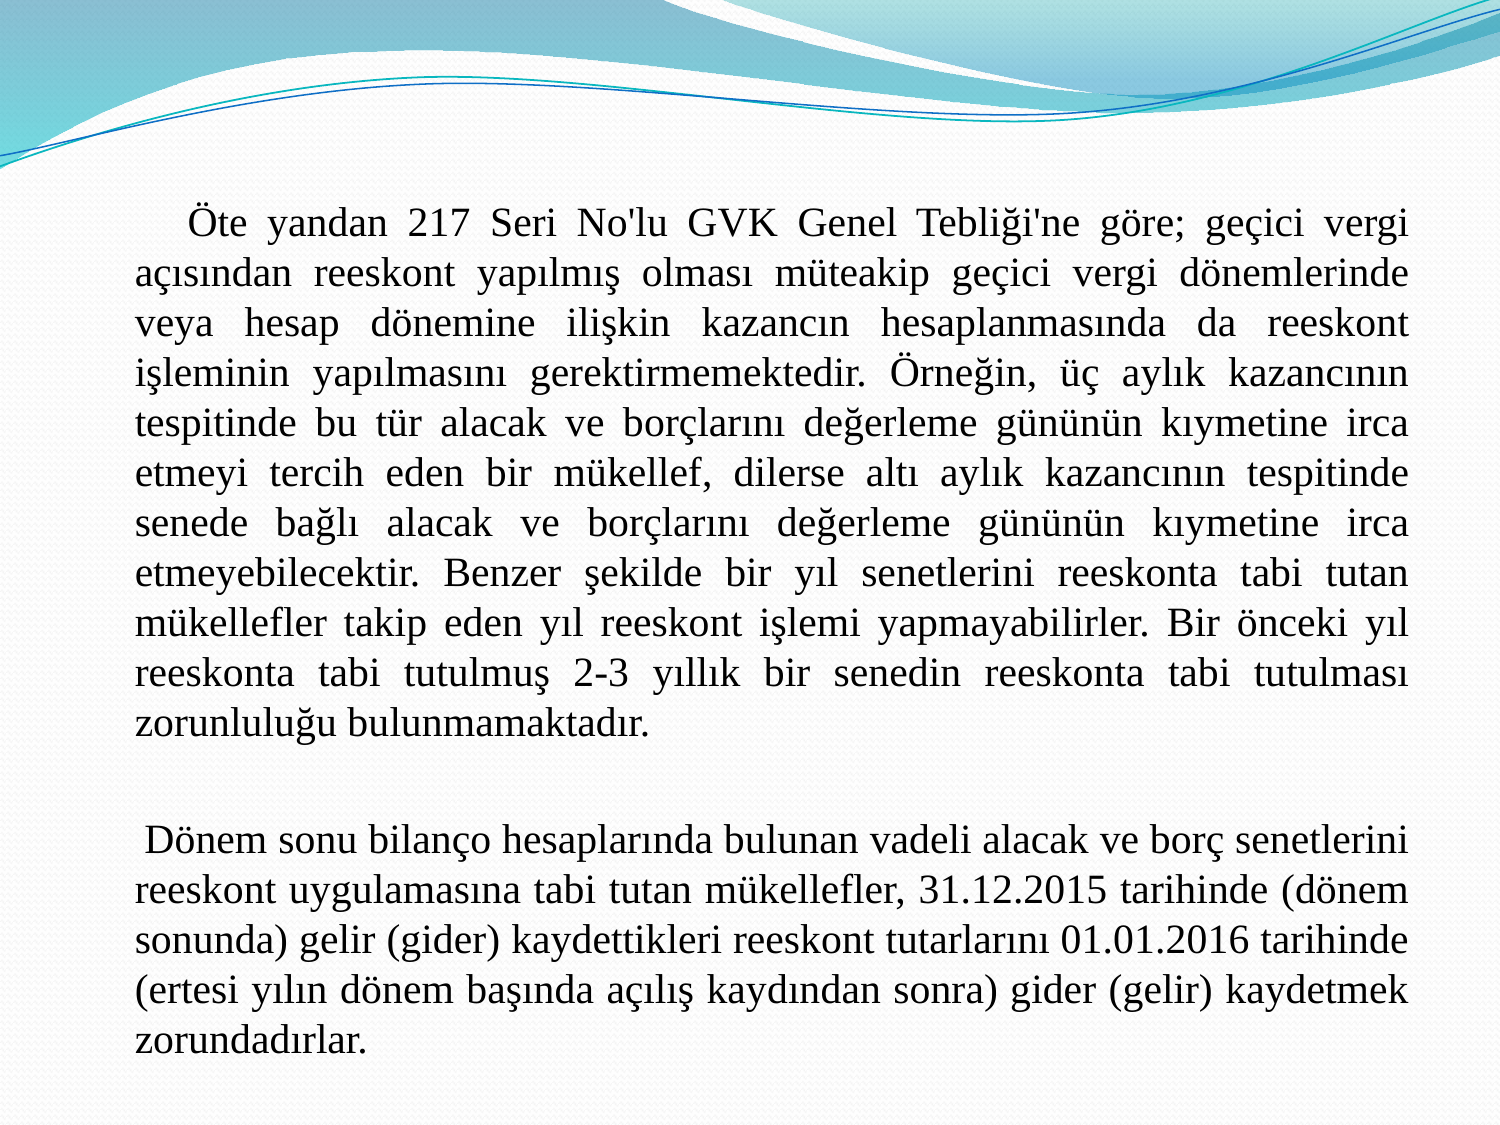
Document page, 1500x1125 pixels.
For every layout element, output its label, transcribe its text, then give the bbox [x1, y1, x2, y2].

list Öte yandan 217 Seri No'lu GVK Genel Tebliği'ne göre; geçici vergi açısından reeskont yapılmış olması müteakip geçici vergi dönemlerinde veya hesap dönemine ilişkin kazancın hesaplanmasında da reeskont işleminin yapılmasını gerektirmemektedir. Örneğin, üç aylık kazancının tespitinde bu tür alacak ve borçlarını değerleme gününün kıymetine irca etmeyi tercih eden bir mükellef, dilerse altı aylık kazancının tespitinde senede bağlı alacak ve borçlarını değerleme gününün kıymetine irca etmeyebilecektir. Benzer şekilde bir yıl senetlerini reeskonta tabi tutan mükellefler takip eden yıl reeskont işlemi yapmayabilirler. Bir önceki yıl reeskonta tabi tutulmuş 2-3 yıllık bir senedin reeskonta tabi tutulması zorunluluğu bulunmamaktadır. Dönem sonu bilanço hesaplarında bulunan vadeli alacak ve borç senetlerini reeskont uygulamasına tabi tutan mükellefler, 31.12.2015 tarihinde (dönem sonunda) gelir (gider) kaydettikleri reeskont tutarlarını 01.01.2016 tarihinde (ertesi yılın dönem başında açılış kaydından sonra) gider (gelir) kaydetmek zorundadırlar. [75, 187, 1425, 1038]
